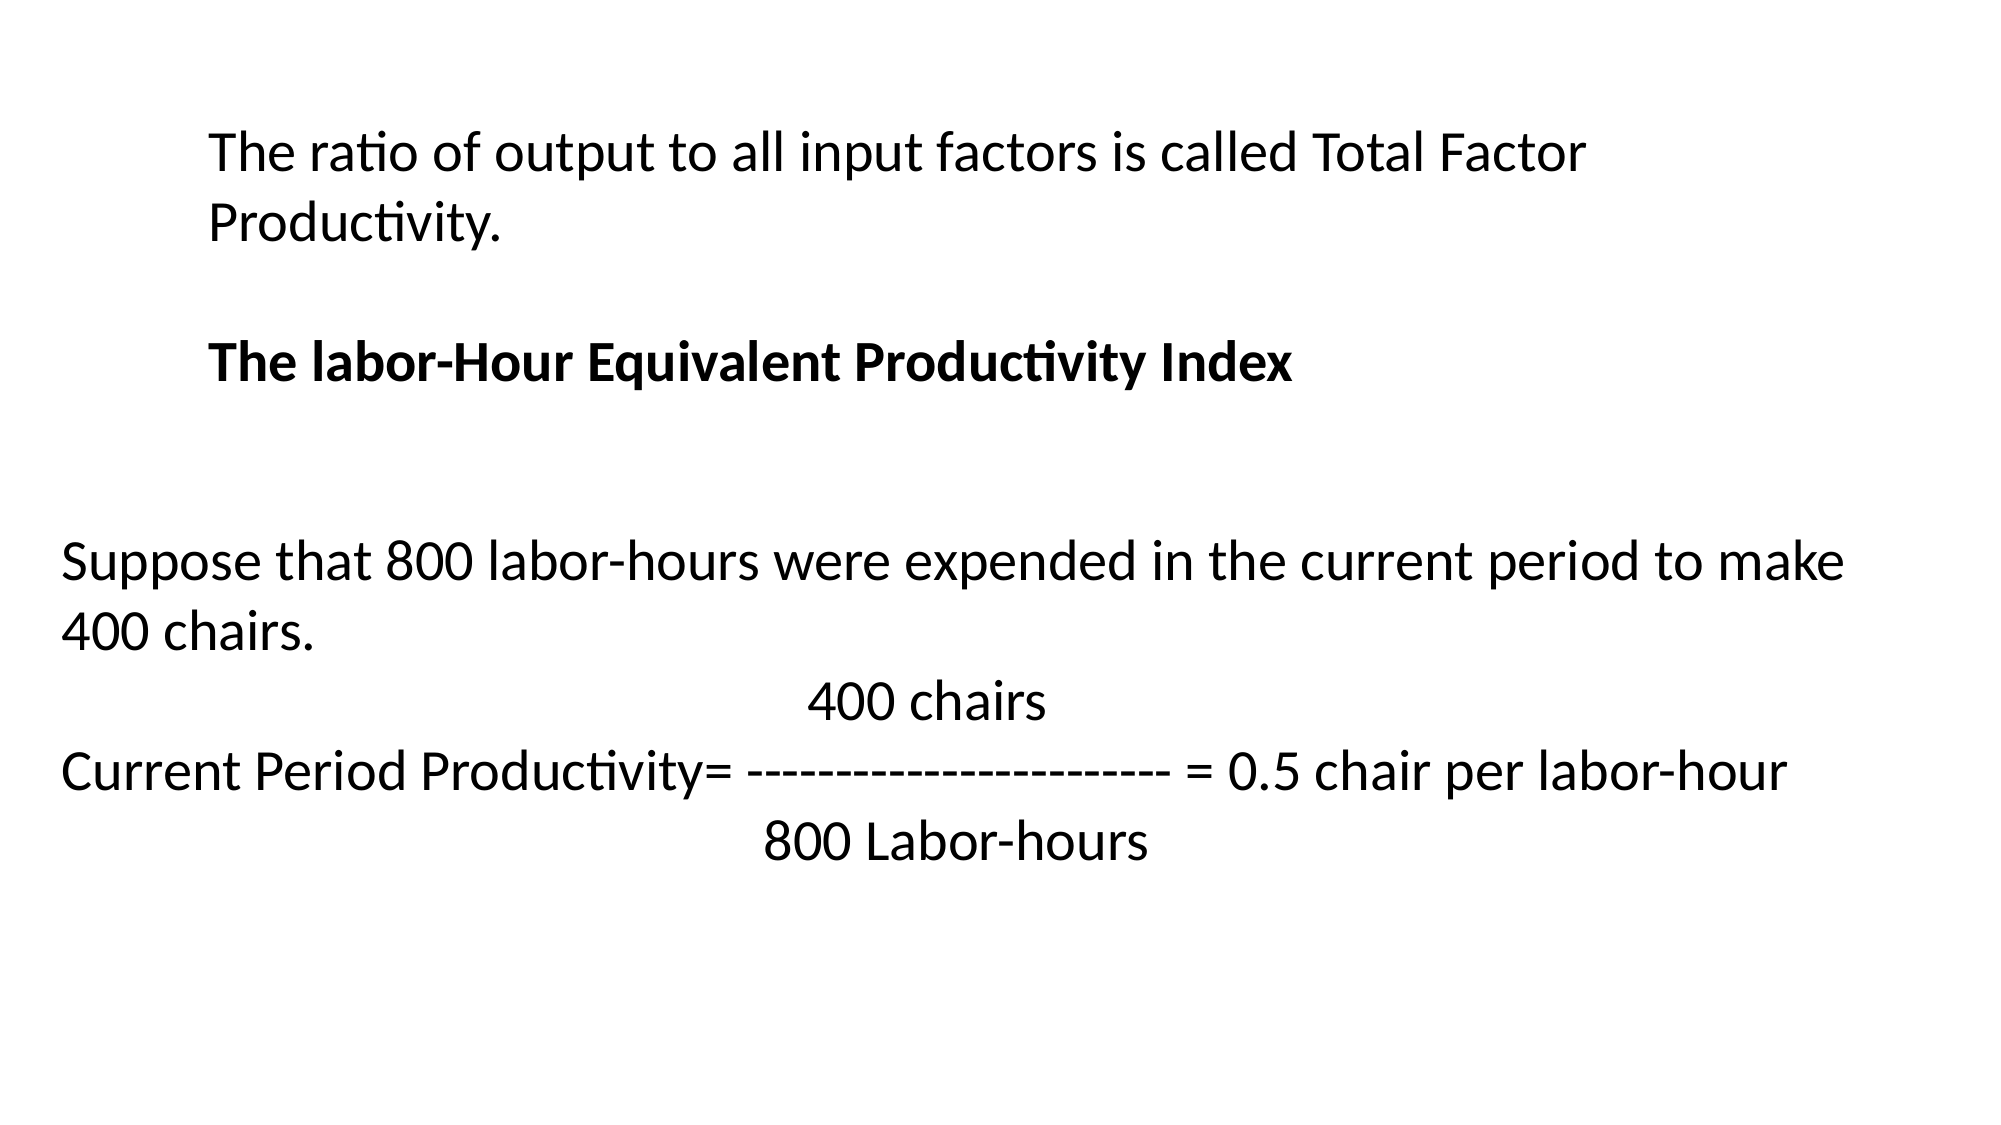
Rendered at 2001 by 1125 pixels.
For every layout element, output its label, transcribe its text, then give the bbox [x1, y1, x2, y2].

text_box Suppose that 800 labor-hours were expended in the current period to make 400 chairs. 400 chairs Current Period Productivity= ------------------------ = 0.5 chair per labor-hour 800 Labor-hours [47, 514, 1953, 880]
text_box The ratio of output to all input factors is called Total Factor Productivity. The labor-Hour Equivalent Productivity Index [194, 105, 1759, 401]
